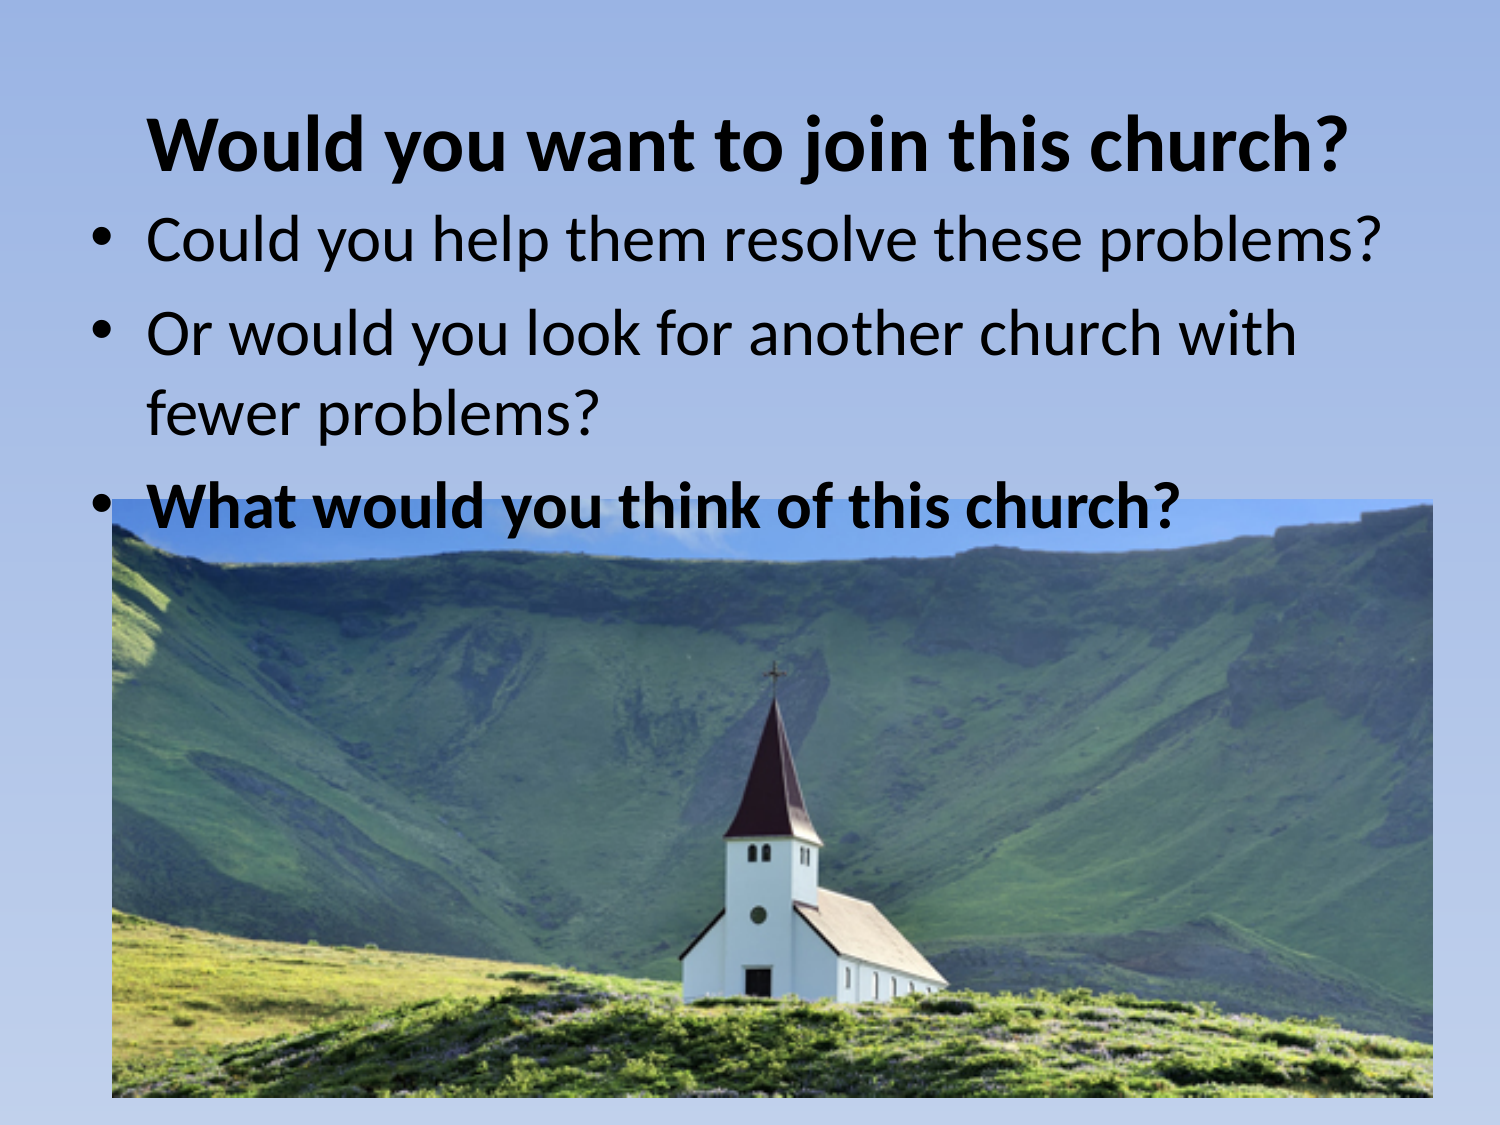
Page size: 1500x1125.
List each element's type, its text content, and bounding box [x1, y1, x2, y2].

title Would you want to join this church? [75, 45, 1425, 187]
picture [112, 499, 1433, 1098]
list Could you help them resolve these problems? Or would you look for another church with fewer problems? What would you think of this church? [75, 187, 1425, 1088]
